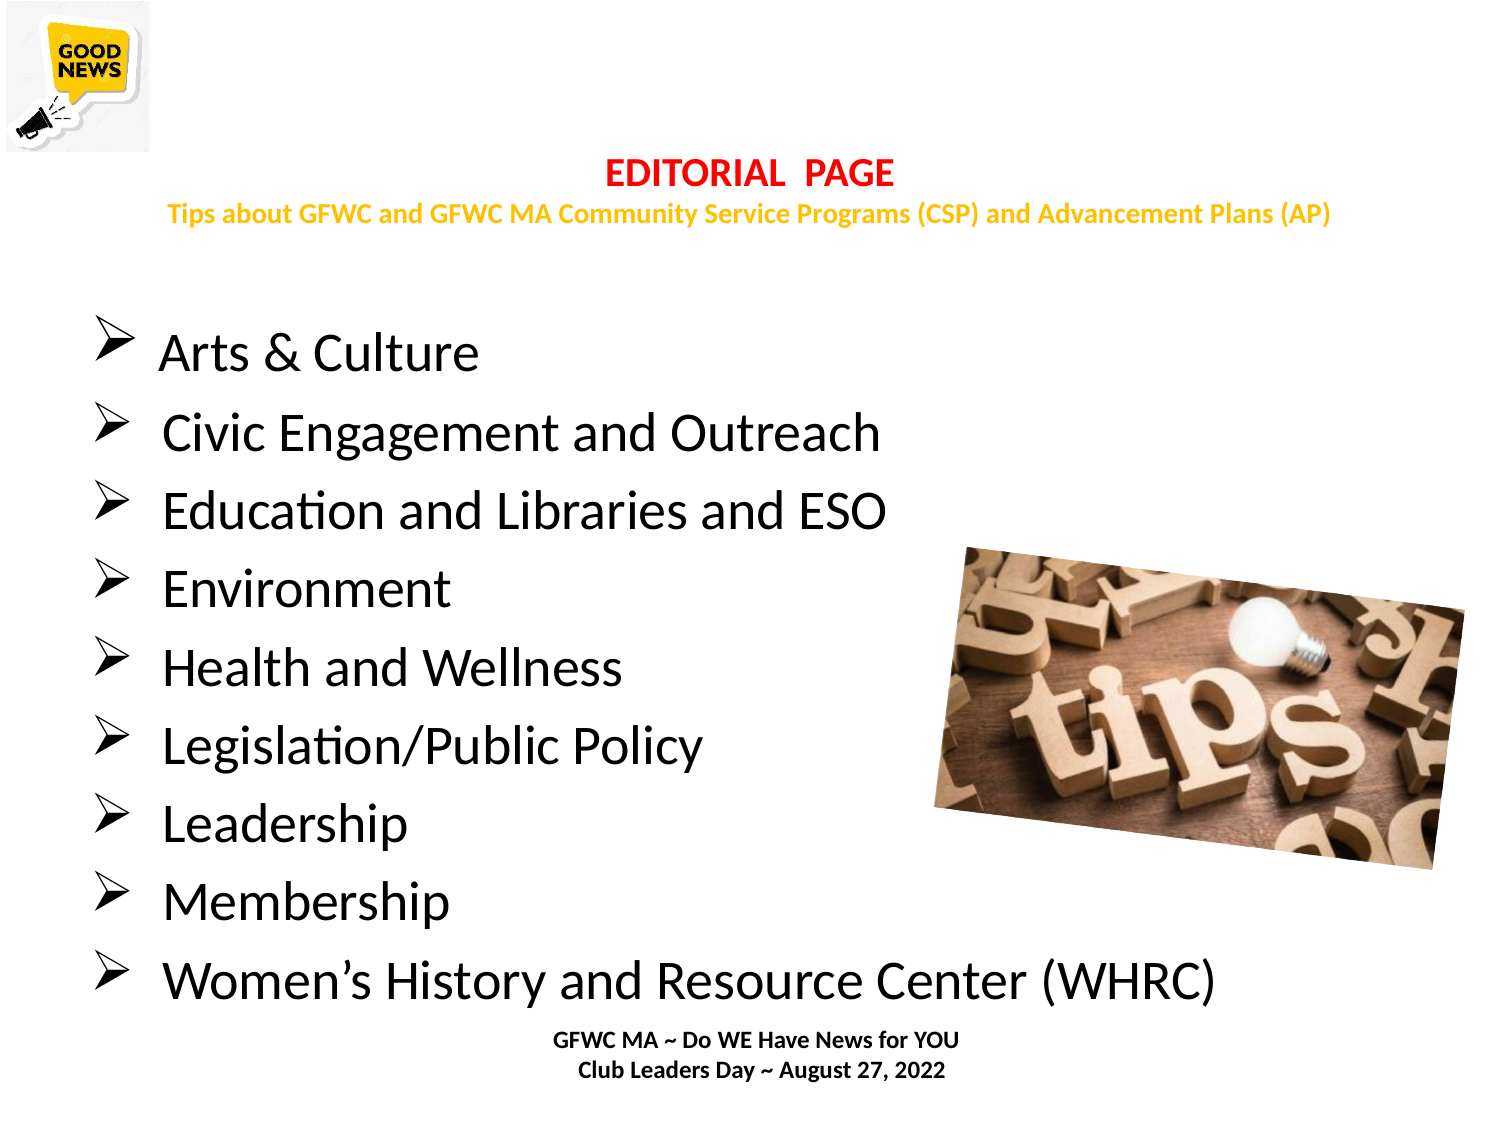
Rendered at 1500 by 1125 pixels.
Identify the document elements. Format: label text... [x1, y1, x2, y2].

list Arts & Culture Civic Engagement and Outreach Education and Libraries and ESO Environment Health and Wellness Legislation/Public Policy Leadership Membership Women’s History and Resource Center (WHRC) [75, 299, 1425, 1025]
footer GFWC MA ~ Do WE Have News for YOU Club Leaders Day ~ August 27, 2022 [512, 1004, 1013, 1103]
text_box [487, 787, 1275, 987]
picture [934, 547, 1464, 869]
picture [5, 1, 149, 152]
title EDITORIAL PAGE Tips about GFWC and GFWC MA Community Service Programs (CSP) and Advancement Plans (AP) [50, 45, 1450, 338]
